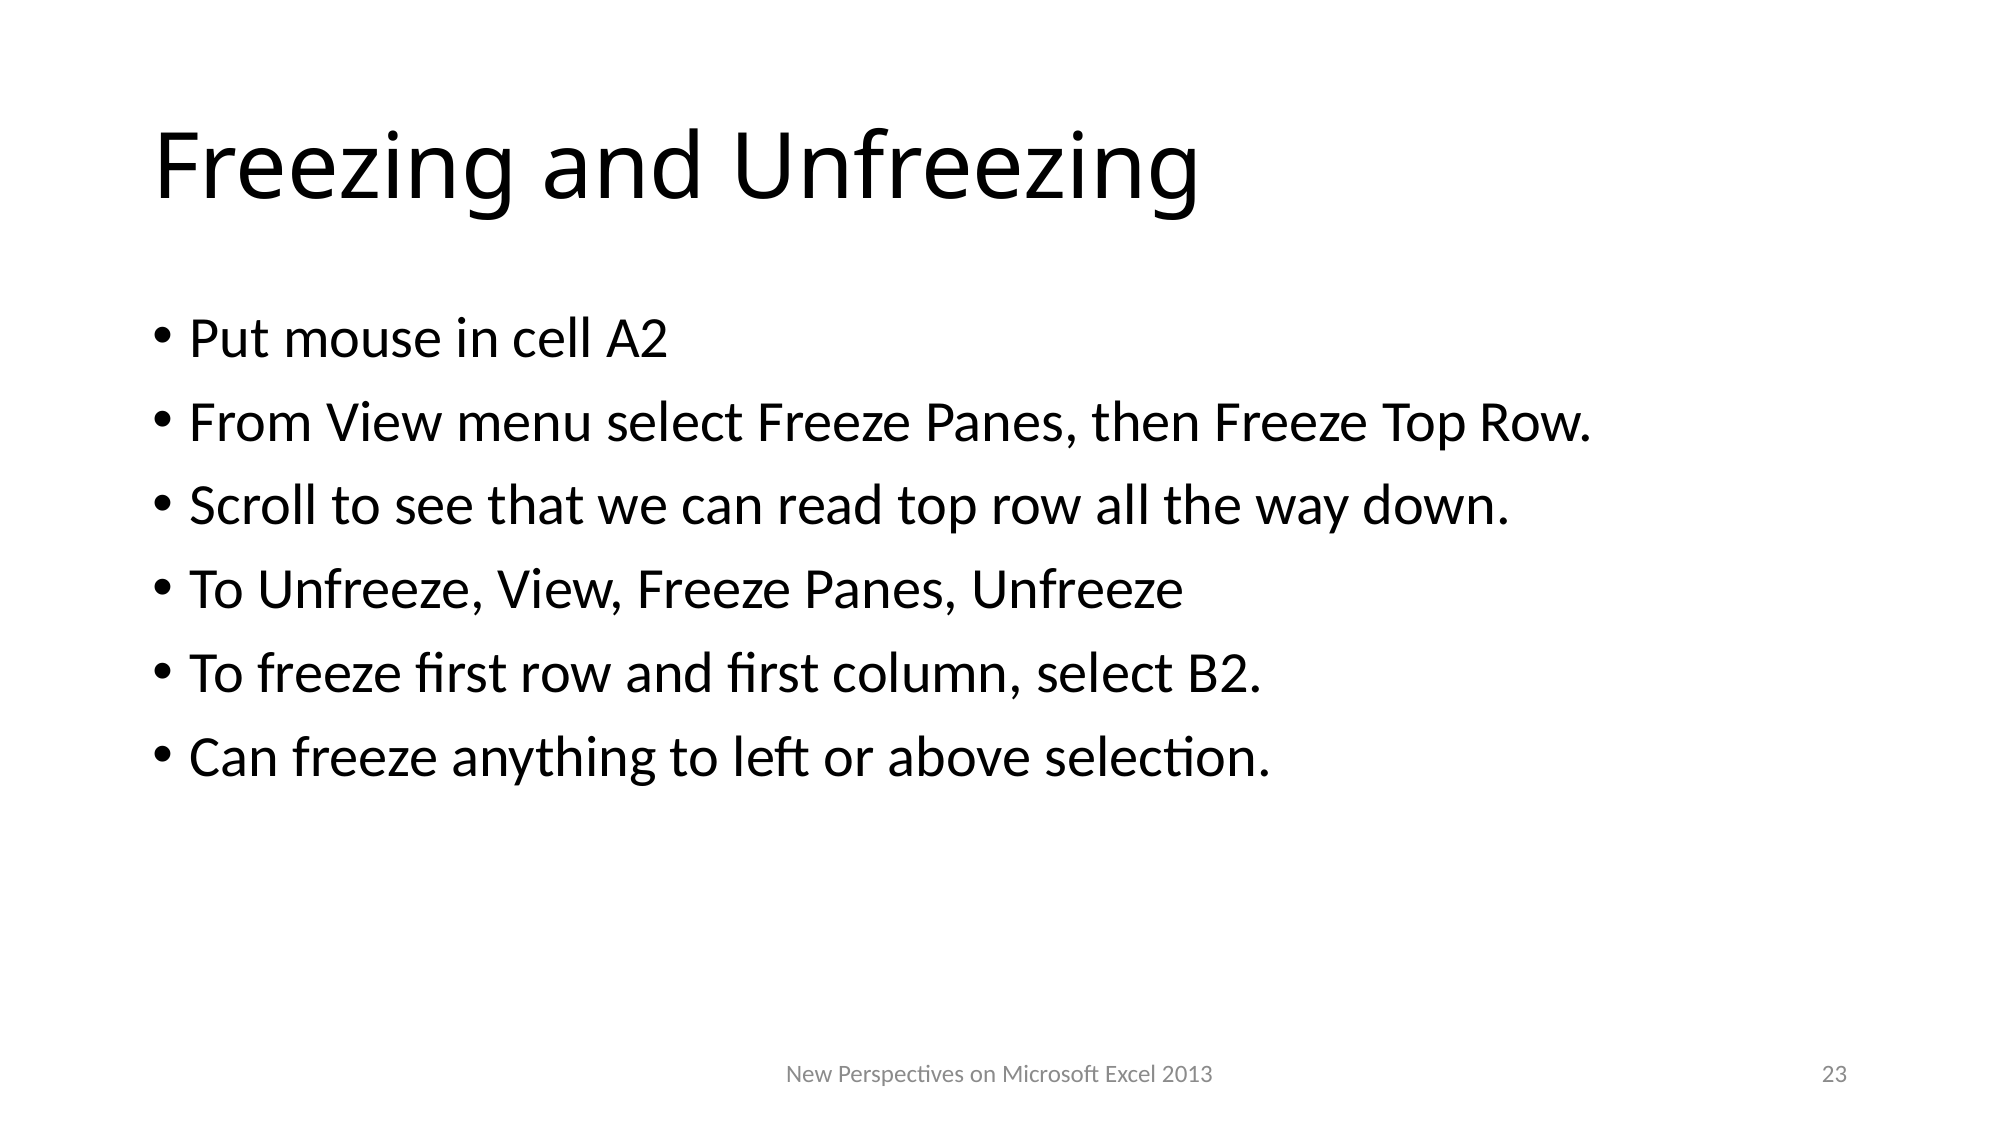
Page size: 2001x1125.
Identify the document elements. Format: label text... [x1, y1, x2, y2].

footer New Perspectives on Microsoft Excel 2013 [662, 1042, 1338, 1103]
slide_number 23 [1412, 1042, 1863, 1103]
list Put mouse in cell A2 From View menu select Freeze Panes, then Freeze Top Row. Scroll to see that we can read top row all the way down. To Unfreeze, View, Freeze Panes, Unfreeze To freeze first row and first column, select B2. Can freeze anything to left or above selection. [137, 299, 1863, 1014]
title Freezing and Unfreezing [137, 59, 1863, 278]
